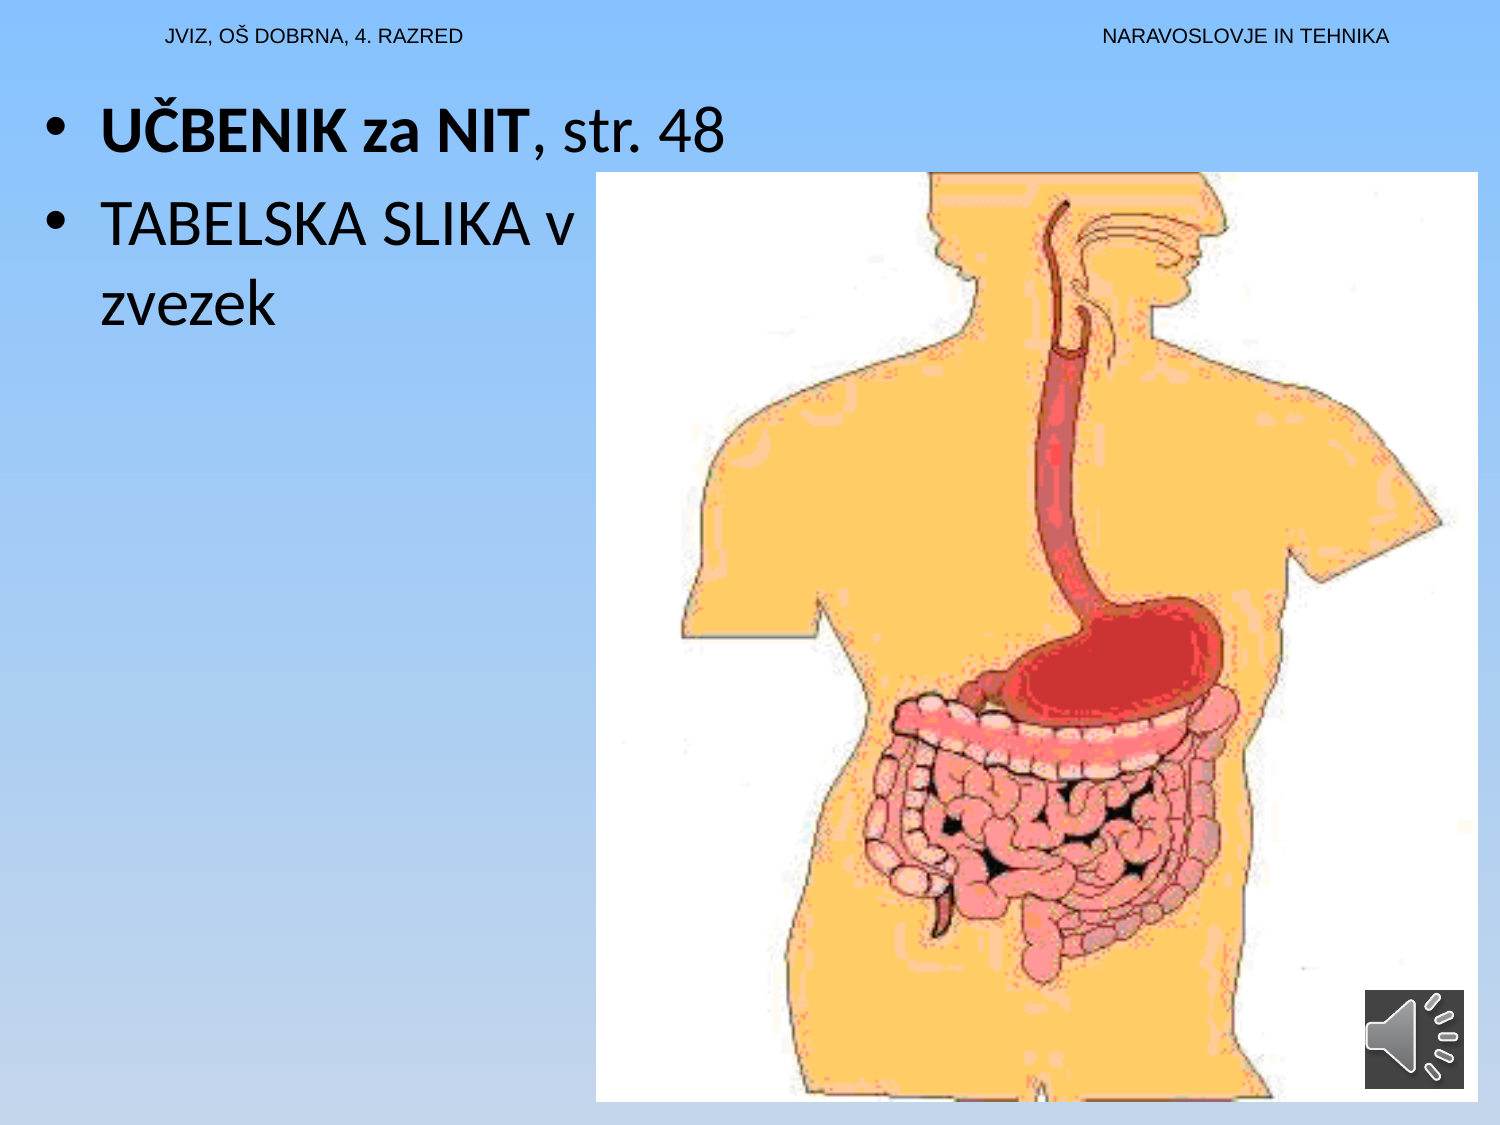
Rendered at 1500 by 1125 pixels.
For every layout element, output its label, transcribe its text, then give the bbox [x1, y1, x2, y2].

picture [596, 172, 1478, 1102]
list UČBENIK za NIT, str. 48 TABELSKA SLIKA v zvezek [29, 78, 762, 450]
